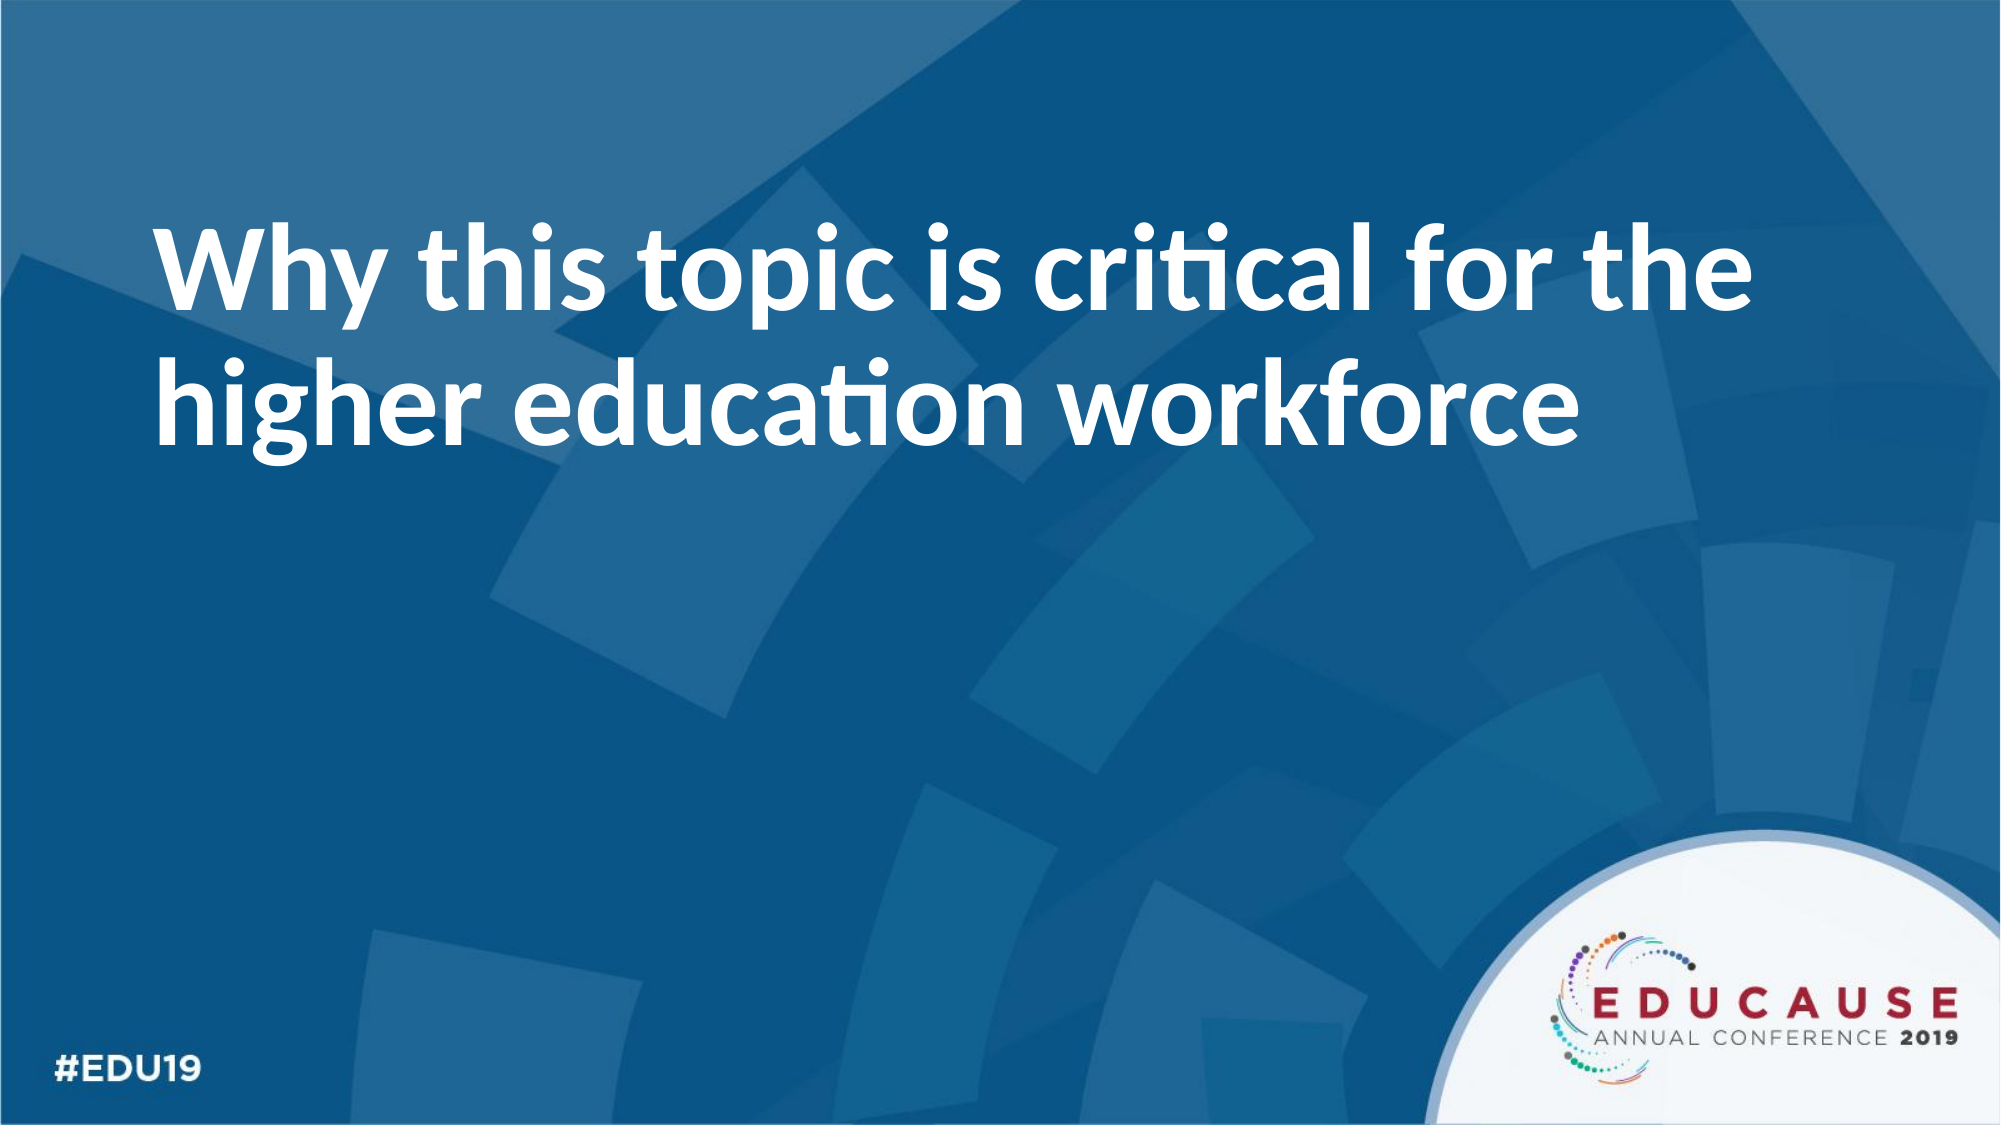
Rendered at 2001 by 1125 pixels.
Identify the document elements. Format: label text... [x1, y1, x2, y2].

title Why this topic is critical for the higher education workforce [137, 263, 1863, 481]
picture [0, 0, 2001, 1125]
